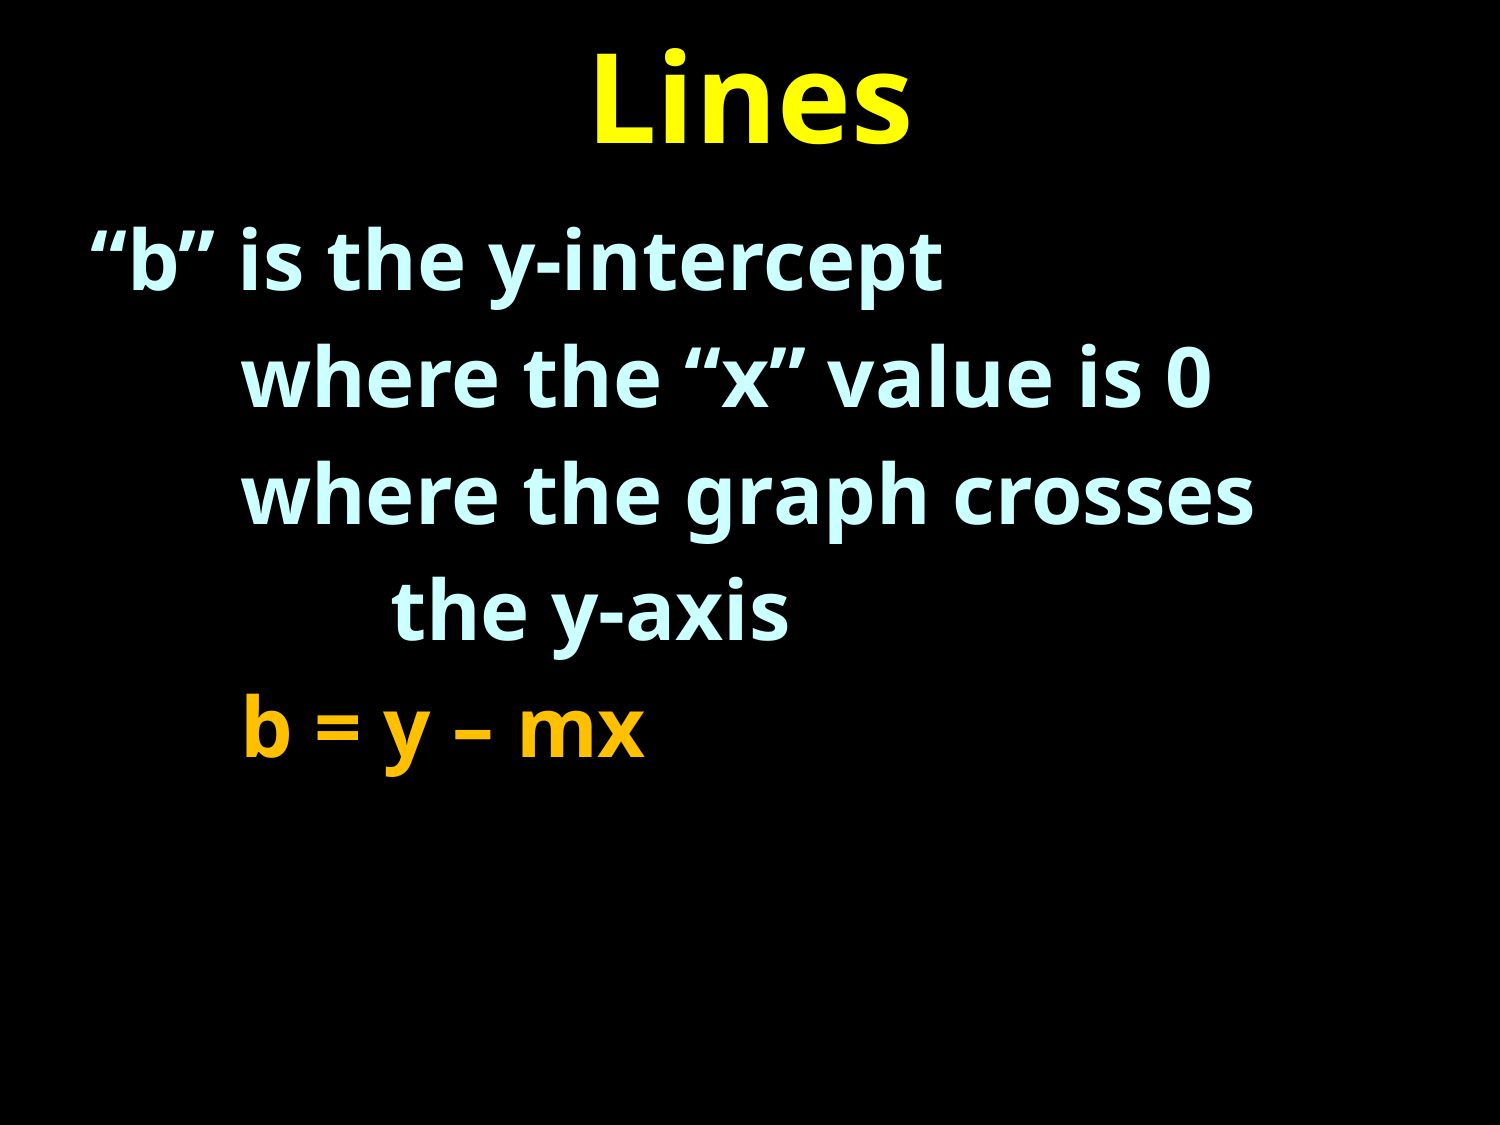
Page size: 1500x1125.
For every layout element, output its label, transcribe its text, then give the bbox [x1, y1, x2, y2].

title Lines [0, 0, 1500, 188]
list “b” is the y-intercept where the “x” value is 0 where the graph crosses the y-axis b = y – mx [75, 200, 1425, 1125]
